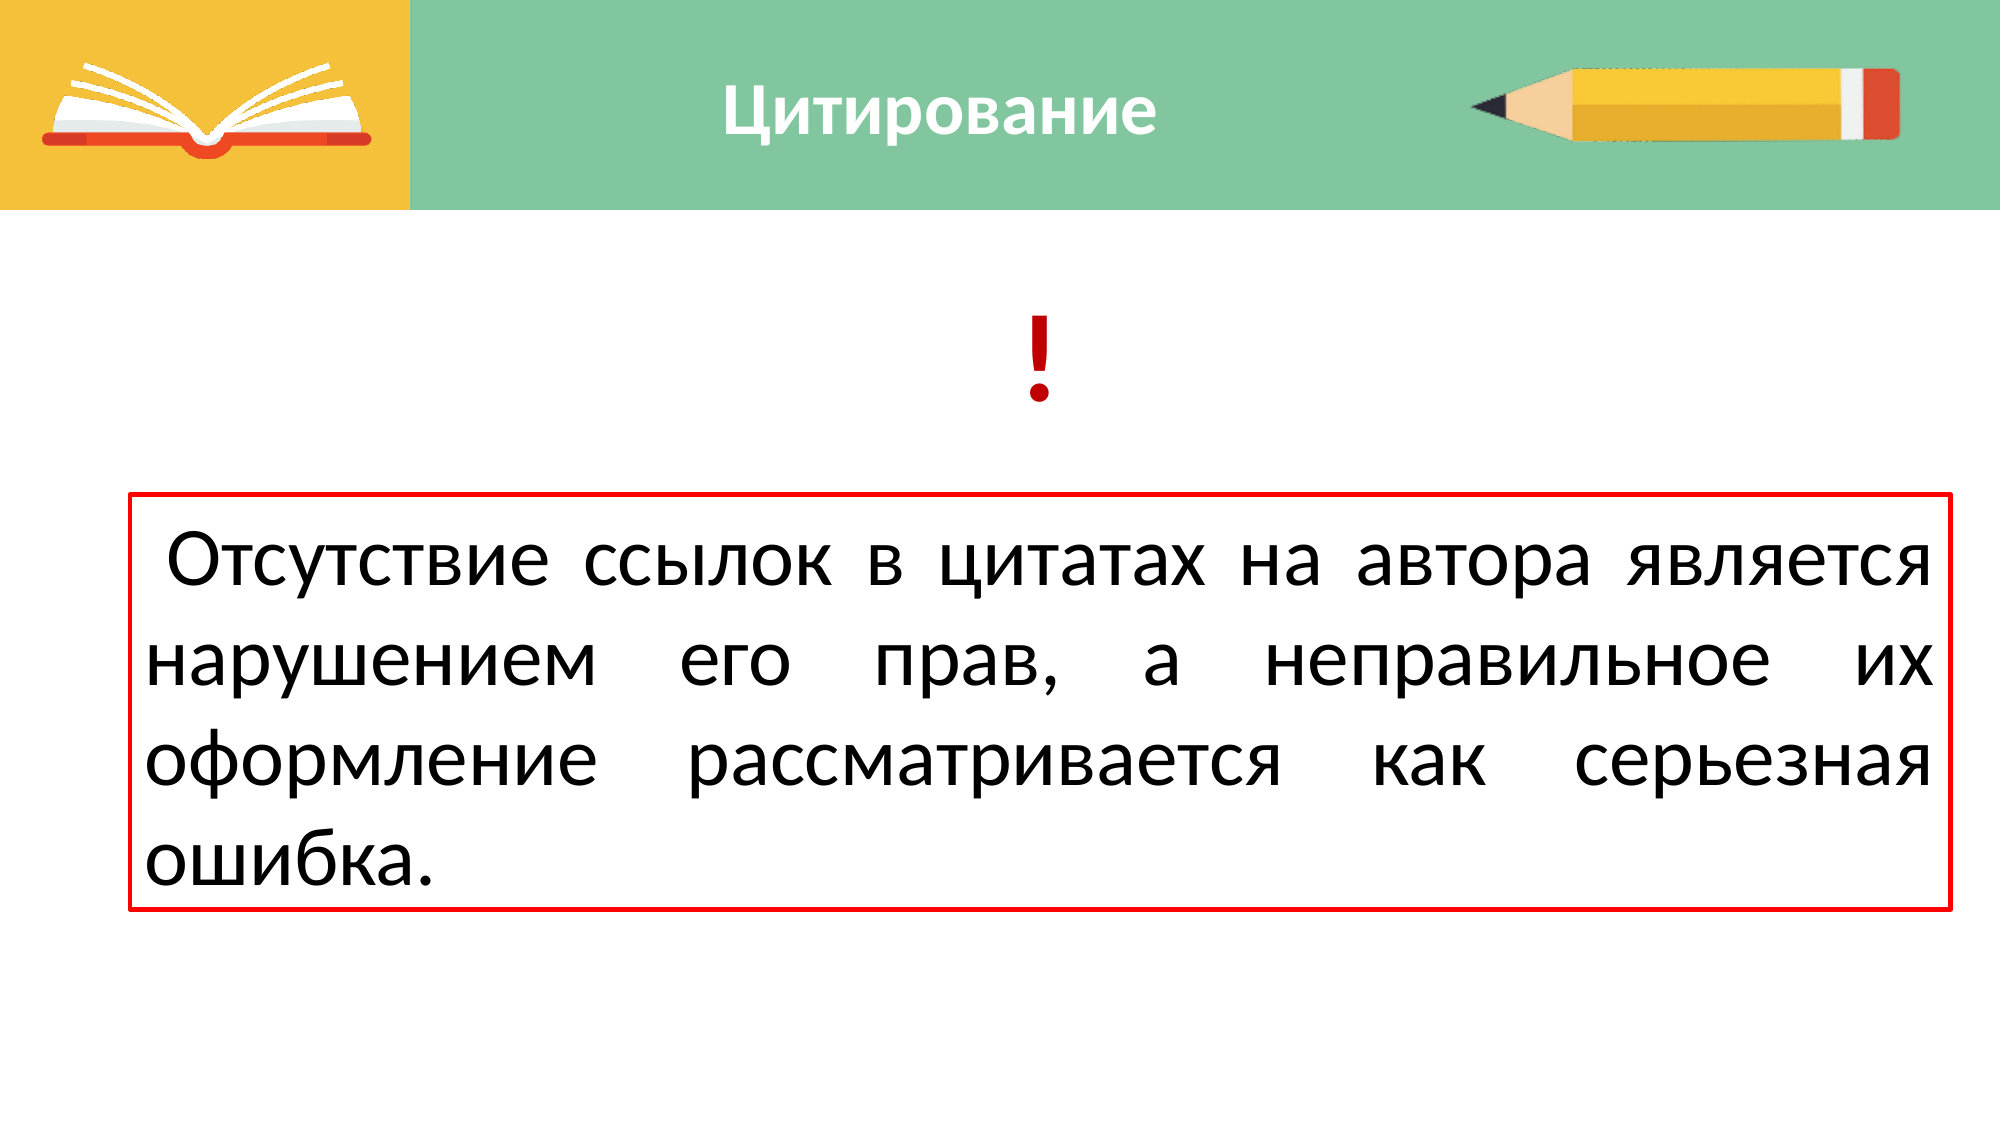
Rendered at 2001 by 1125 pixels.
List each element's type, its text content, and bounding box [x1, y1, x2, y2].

picture [34, 54, 374, 165]
picture [1458, 62, 1920, 165]
text_box Отсутствие ссылок в цитатах на автора является нарушением его прав, а неправильное их оформление рассматривается как серьезная ошибка. [129, 494, 1951, 910]
text_box ! [1004, 269, 1076, 434]
text_box [410, 0, 2000, 210]
text_box [0, 0, 410, 210]
text_box Цитирование [465, 52, 1416, 157]
